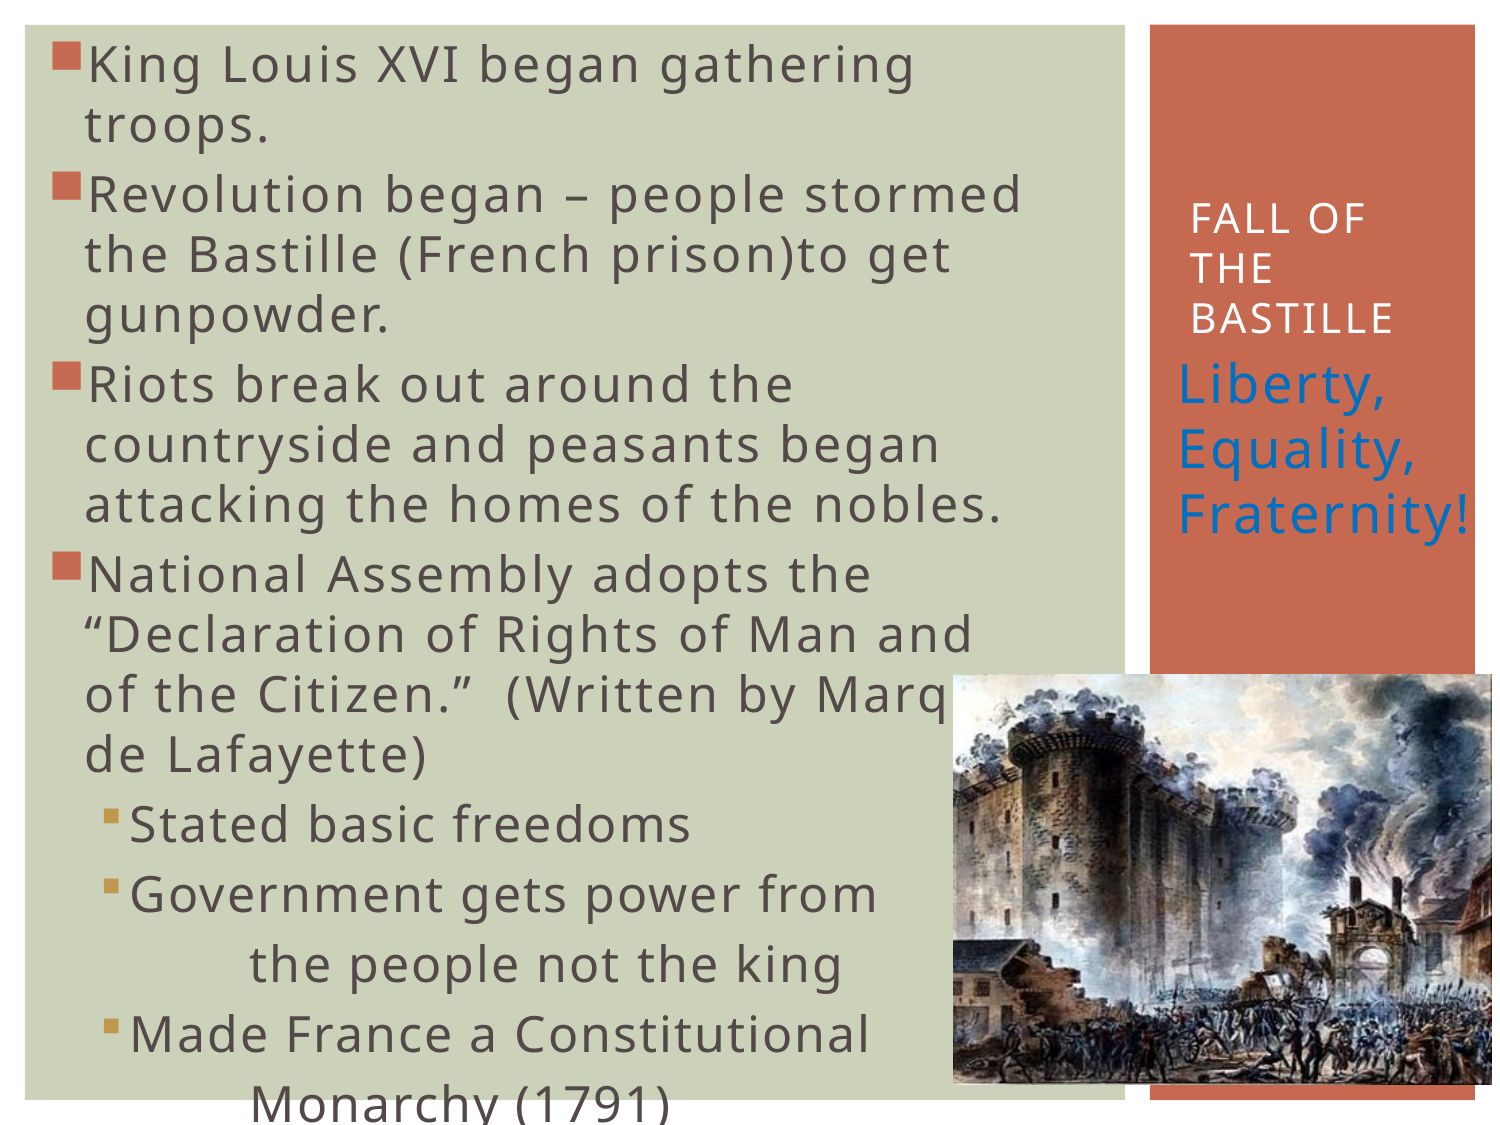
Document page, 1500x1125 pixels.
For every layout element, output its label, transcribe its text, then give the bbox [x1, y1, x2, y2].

list King Louis XVI began gathering troops. Revolution began – people stormed the Bastille (French prison)to get gunpowder. Riots break out around the countryside and peasants began attacking the homes of the nobles. National Assembly adopts the “Declaration of Rights of Man and of the Citizen.” (Written by Marquis de Lafayette) Stated basic freedoms Government gets power from the people not the king Made France a Constitutional Monarchy (1791) [24, 24, 1063, 1098]
list Liberty, Equality, Fraternity! [1162, 349, 1492, 674]
picture [953, 674, 1492, 1086]
title Fall of the bastille [1174, 75, 1450, 350]
